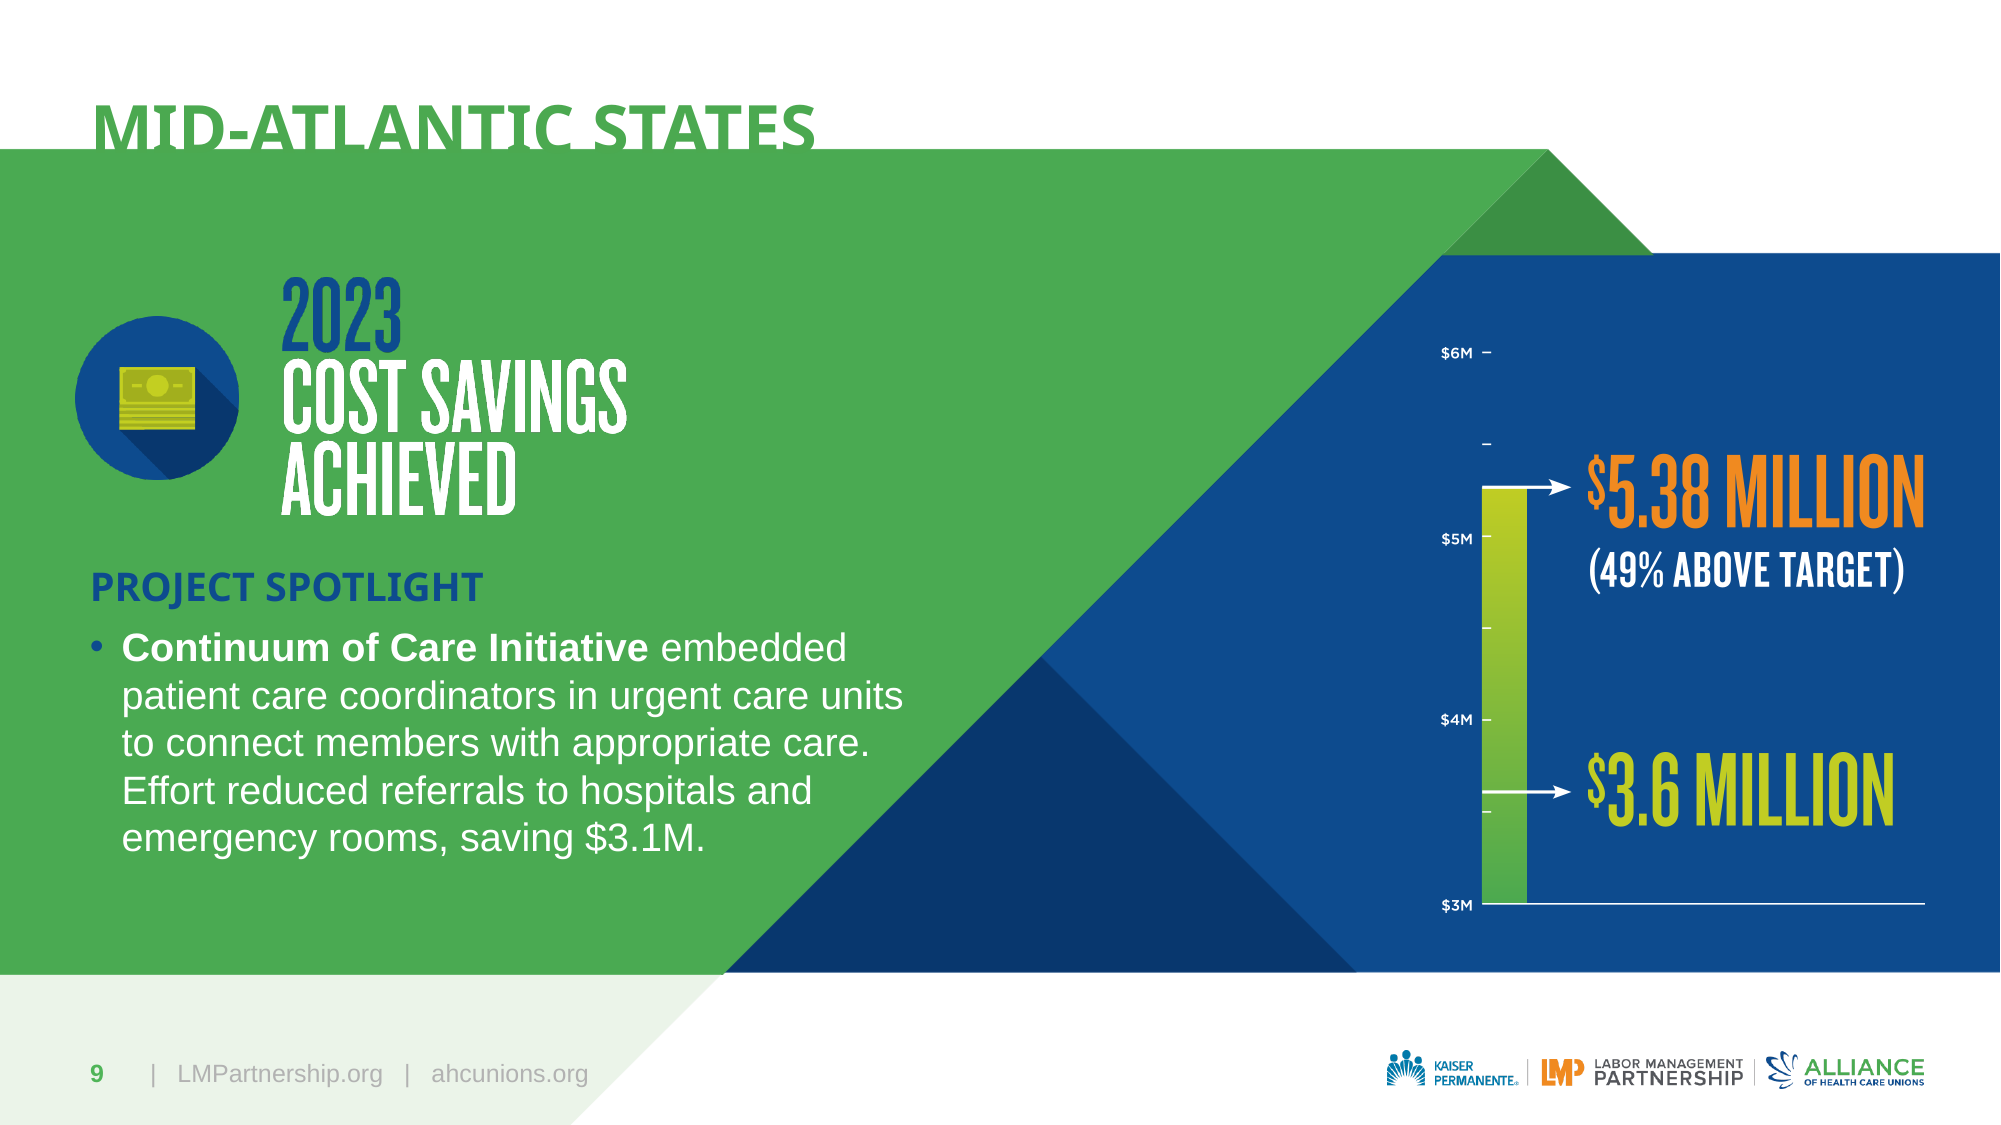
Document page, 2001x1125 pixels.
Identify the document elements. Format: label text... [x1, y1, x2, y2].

title MID-ATLANTIC STATES [75, 19, 1405, 169]
slide_number 9 [75, 1042, 138, 1103]
picture [0, 0, 2000, 1125]
text_box PROJECT SPOTLIGHT Continuum of Care Initiative embedded patient care coordinators in urgent care units to connect members with appropriate care. Effort reduced referrals to hospitals and emergency rooms, saving $3.1M. [74, 554, 1178, 868]
footer | LMPartnership.org | ahcunions.org [138, 1042, 810, 1103]
